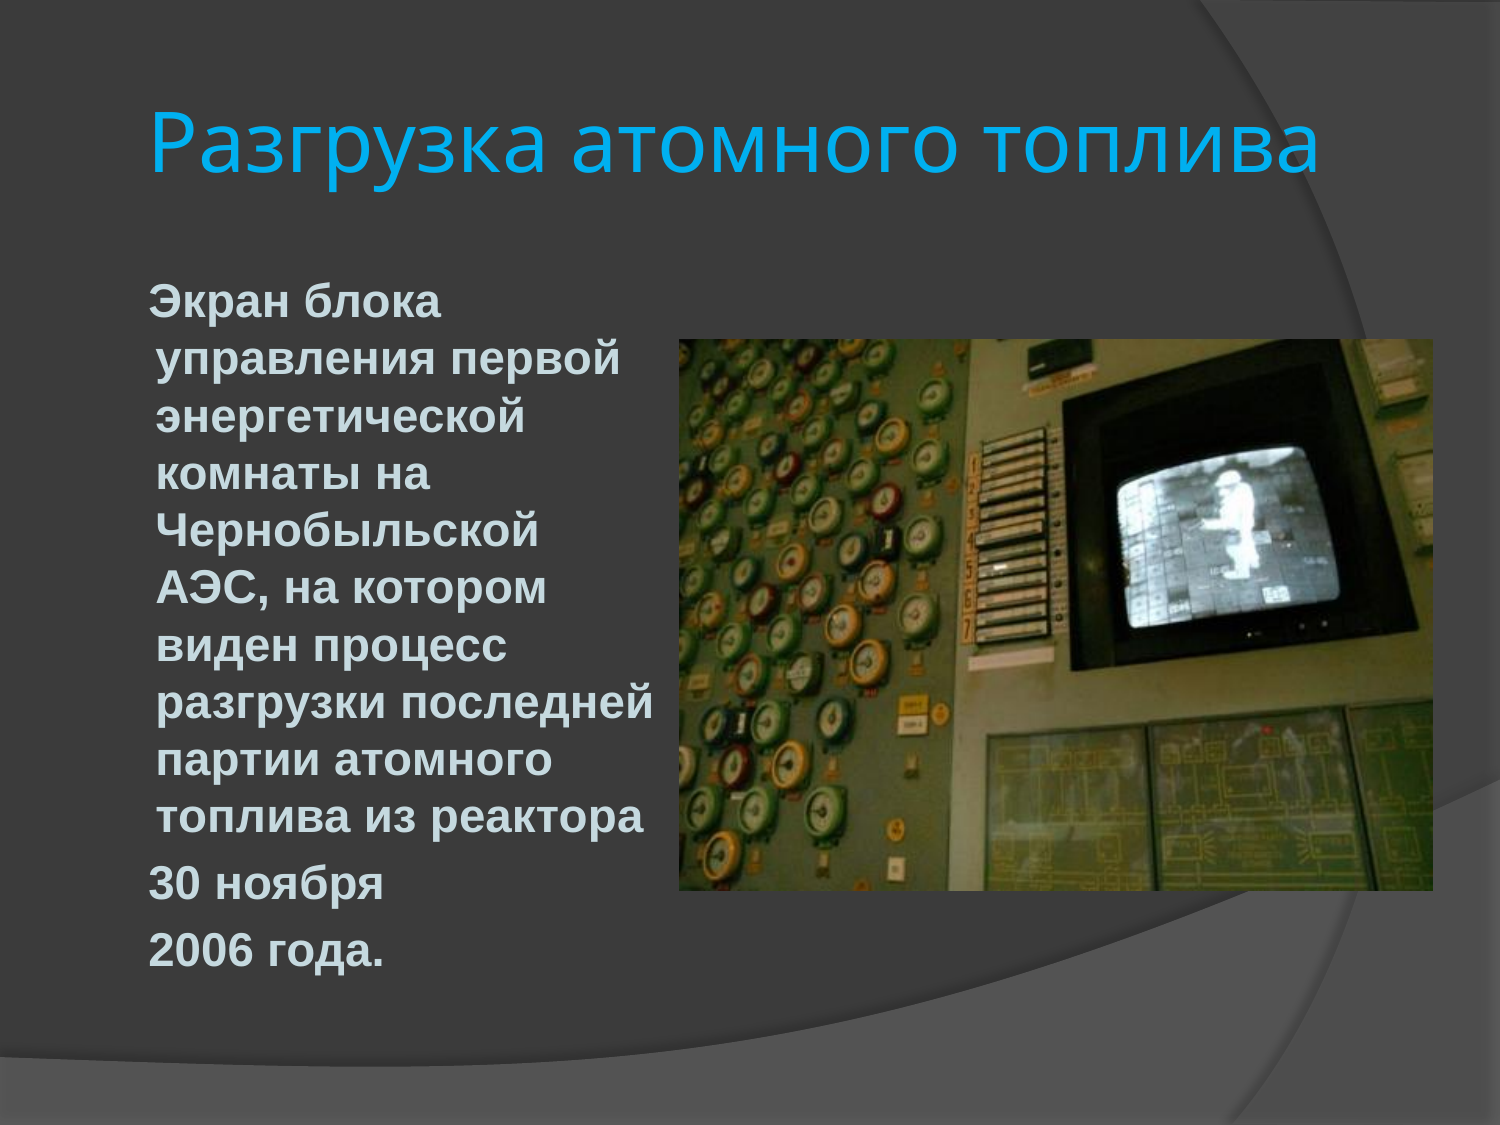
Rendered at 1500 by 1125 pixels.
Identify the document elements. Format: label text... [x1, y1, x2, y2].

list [679, 339, 1434, 891]
title Разгрузка атомного топлива [75, 45, 1500, 233]
list Экран блока управления первой энергетической комнаты на Чернобыльской АЭС, на котором виден процесс разгрузки последней партии атомного топлива из реактора 30 ноября 2006 года. [75, 262, 675, 1005]
